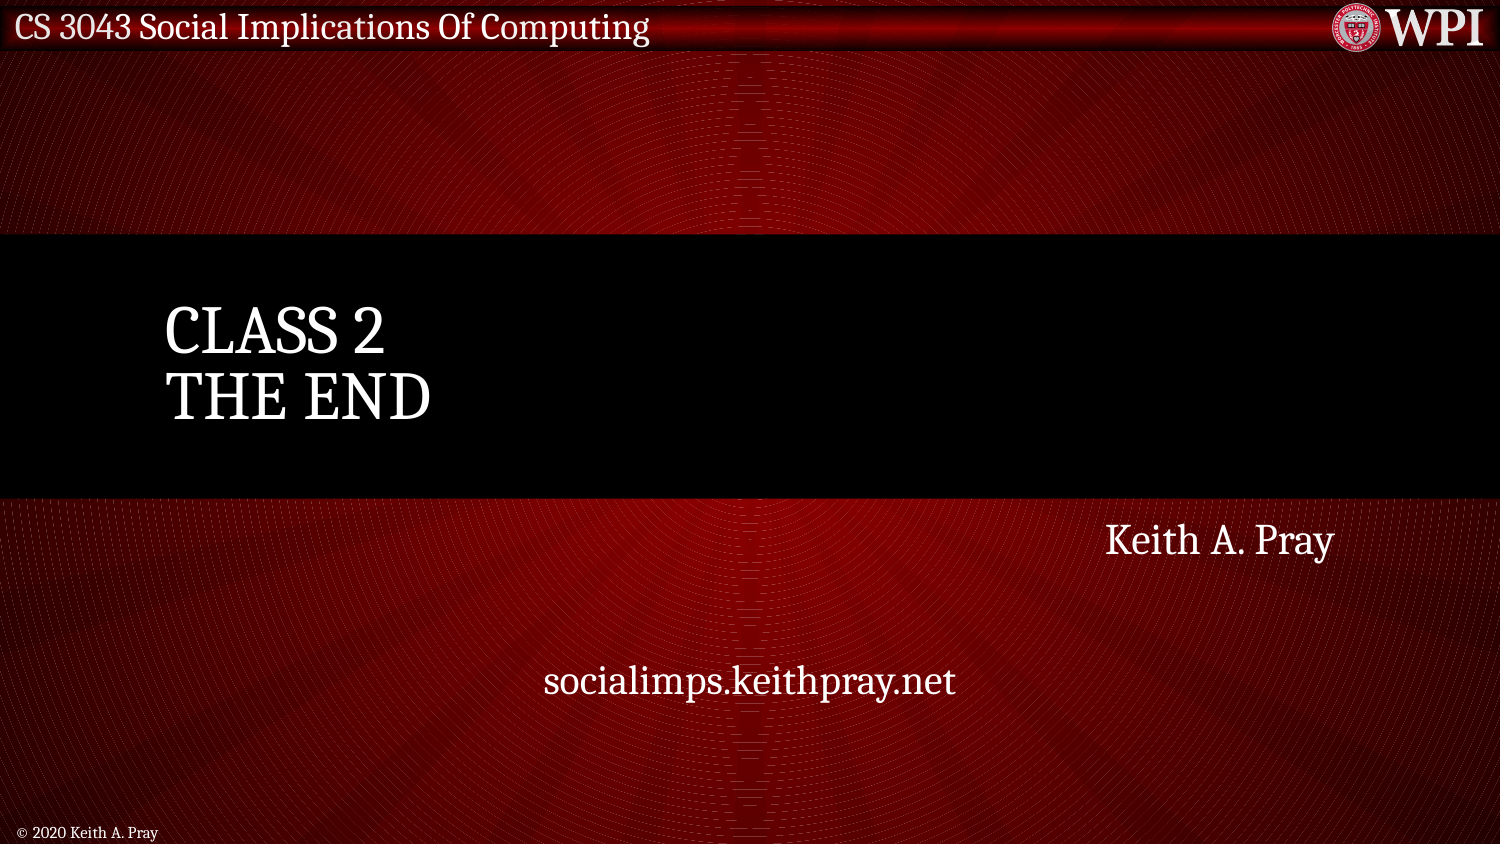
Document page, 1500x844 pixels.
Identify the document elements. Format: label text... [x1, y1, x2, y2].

picture [1332, 3, 1483, 52]
subtitle Keith A. Pray socialimps.keithpray.net [150, 509, 1350, 744]
title Class 2 The End [150, 234, 1350, 499]
footer © 2020 Keith A. Pray [0, 819, 913, 844]
